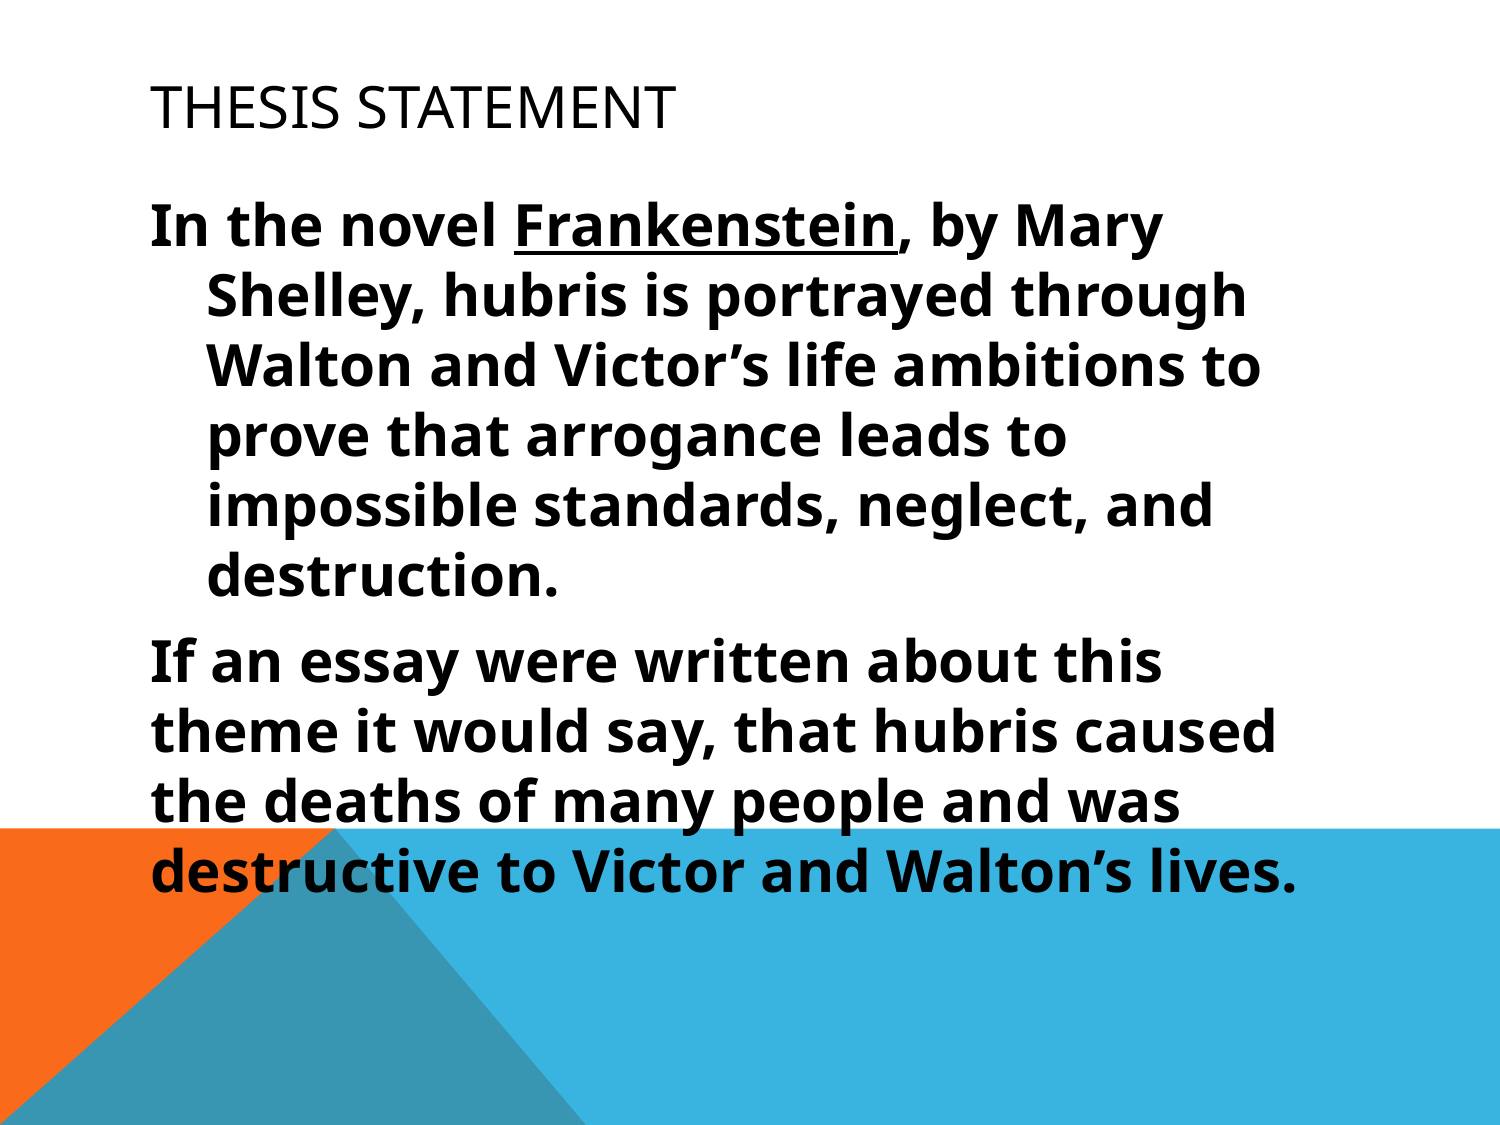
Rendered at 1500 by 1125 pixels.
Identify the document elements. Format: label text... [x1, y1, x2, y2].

list In the novel Frankenstein, by Mary Shelley, hubris is portrayed through Walton and Victor’s life ambitions to prove that arrogance leads to impossible standards, neglect, and destruction. If an essay were written about this theme it would say, that hubris caused the deaths of many people and was destructive to Victor and Walton’s lives. [135, 180, 1369, 768]
title Thesis Statement [135, 60, 1369, 150]
